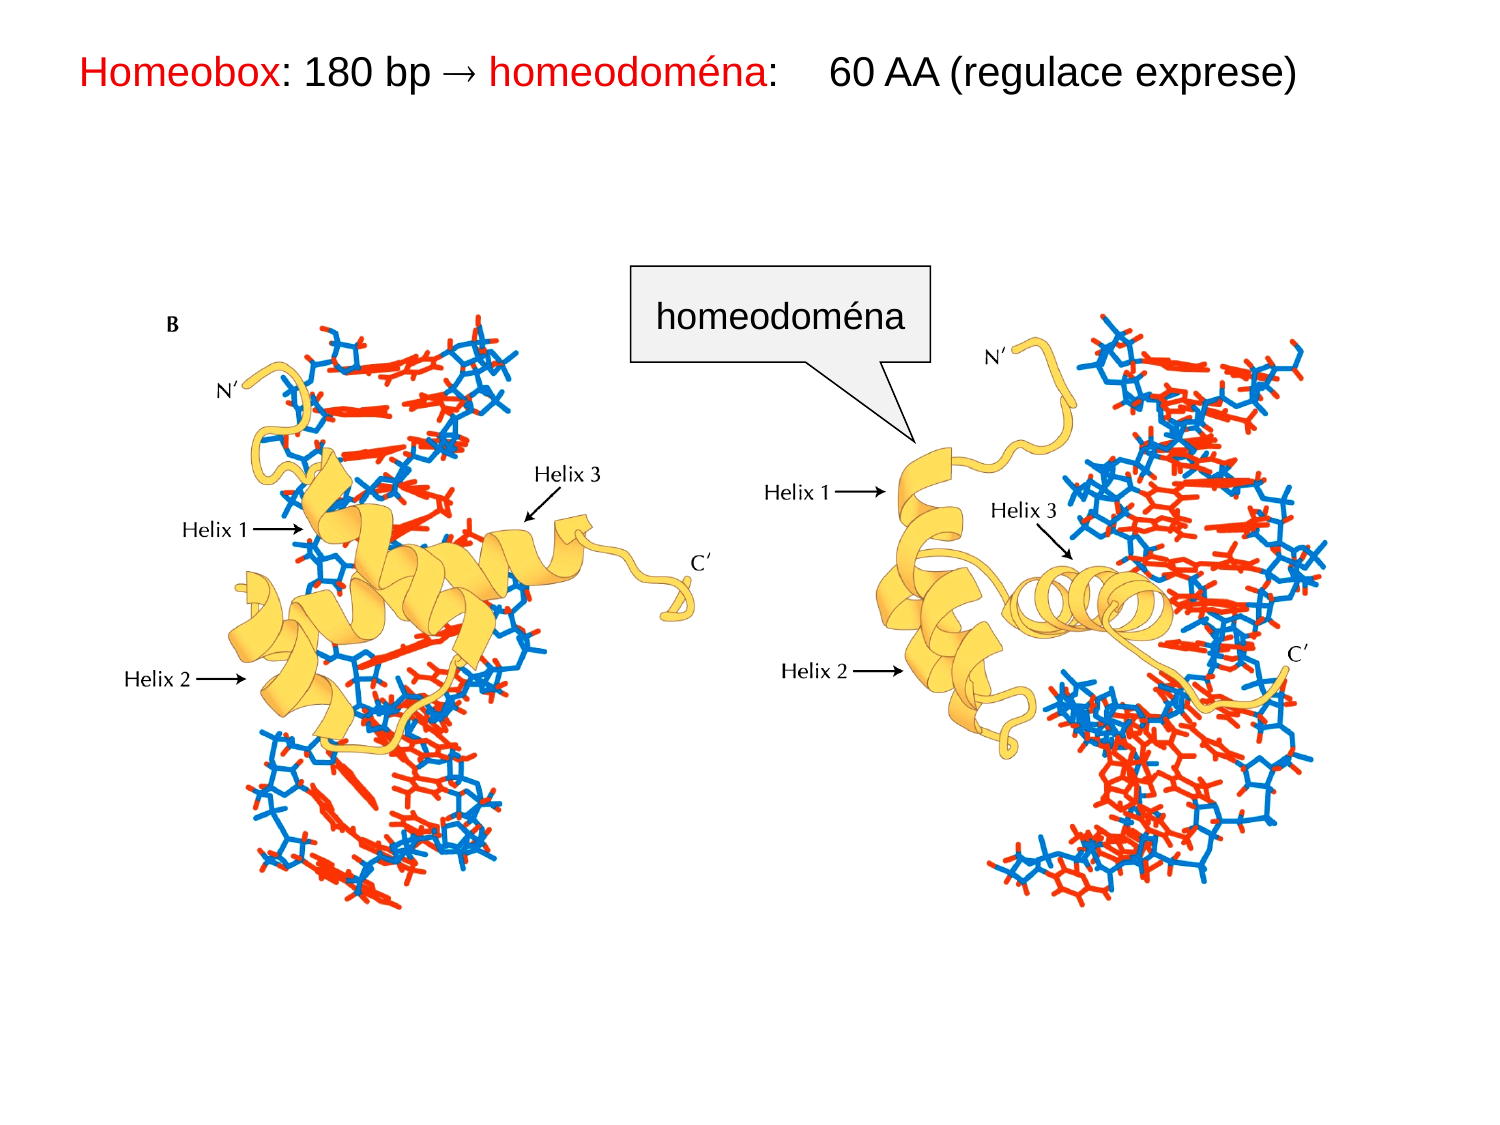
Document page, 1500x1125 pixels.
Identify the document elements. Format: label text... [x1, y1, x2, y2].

text_box homeodoména [630, 266, 931, 291]
picture [100, 292, 1376, 917]
text_box Homeobox: 180 bp  homeodoména: 60 AA (regulace exprese) [63, 37, 1313, 103]
